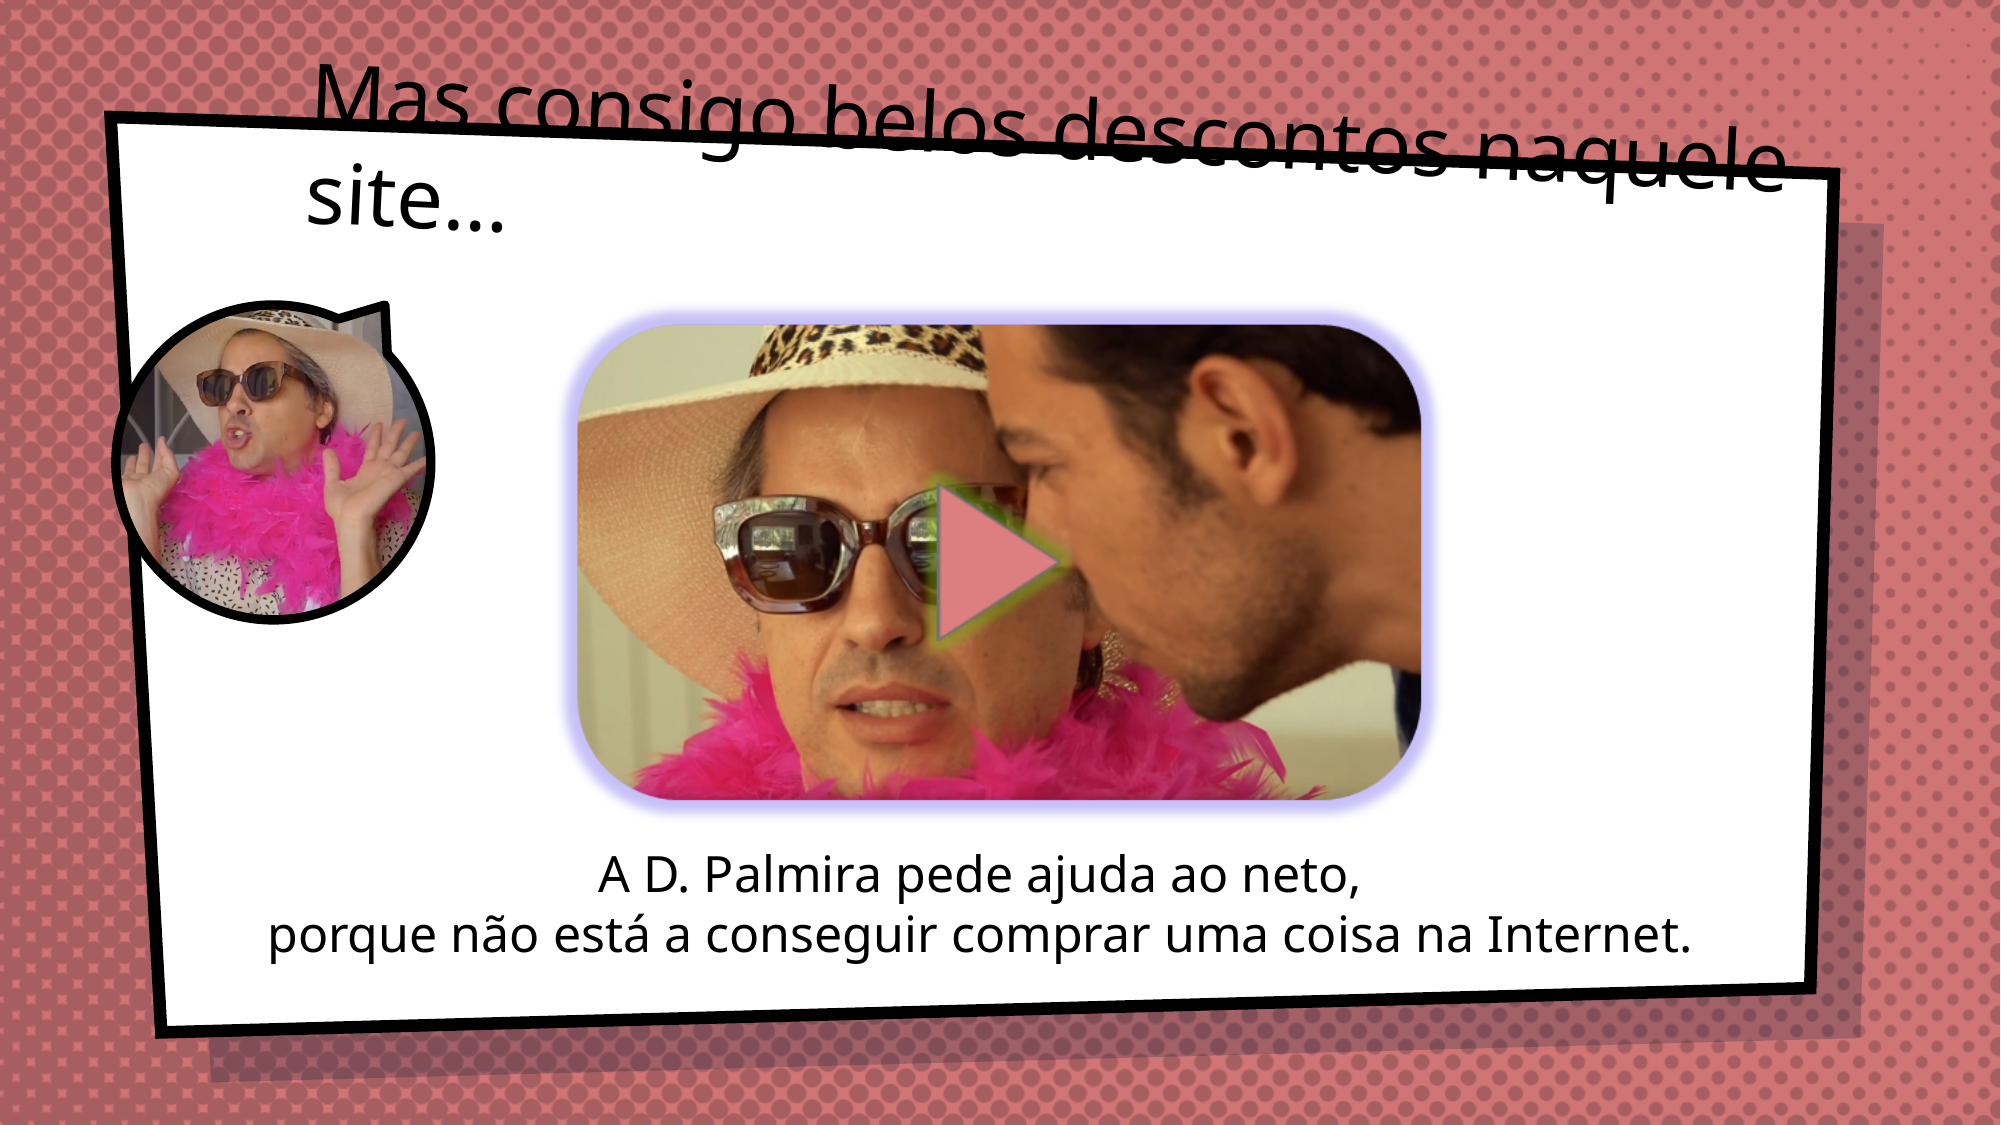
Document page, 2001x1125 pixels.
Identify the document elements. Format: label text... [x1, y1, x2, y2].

picture [547, 294, 1453, 831]
text_box Mas consigo belos descontos naquele site… [282, 92, 1827, 332]
text_box A D. Palmira pede ajuda ao neto, porque não está a conseguir comprar uma coisa na Internet. [189, 822, 1772, 952]
picture [115, 304, 432, 621]
